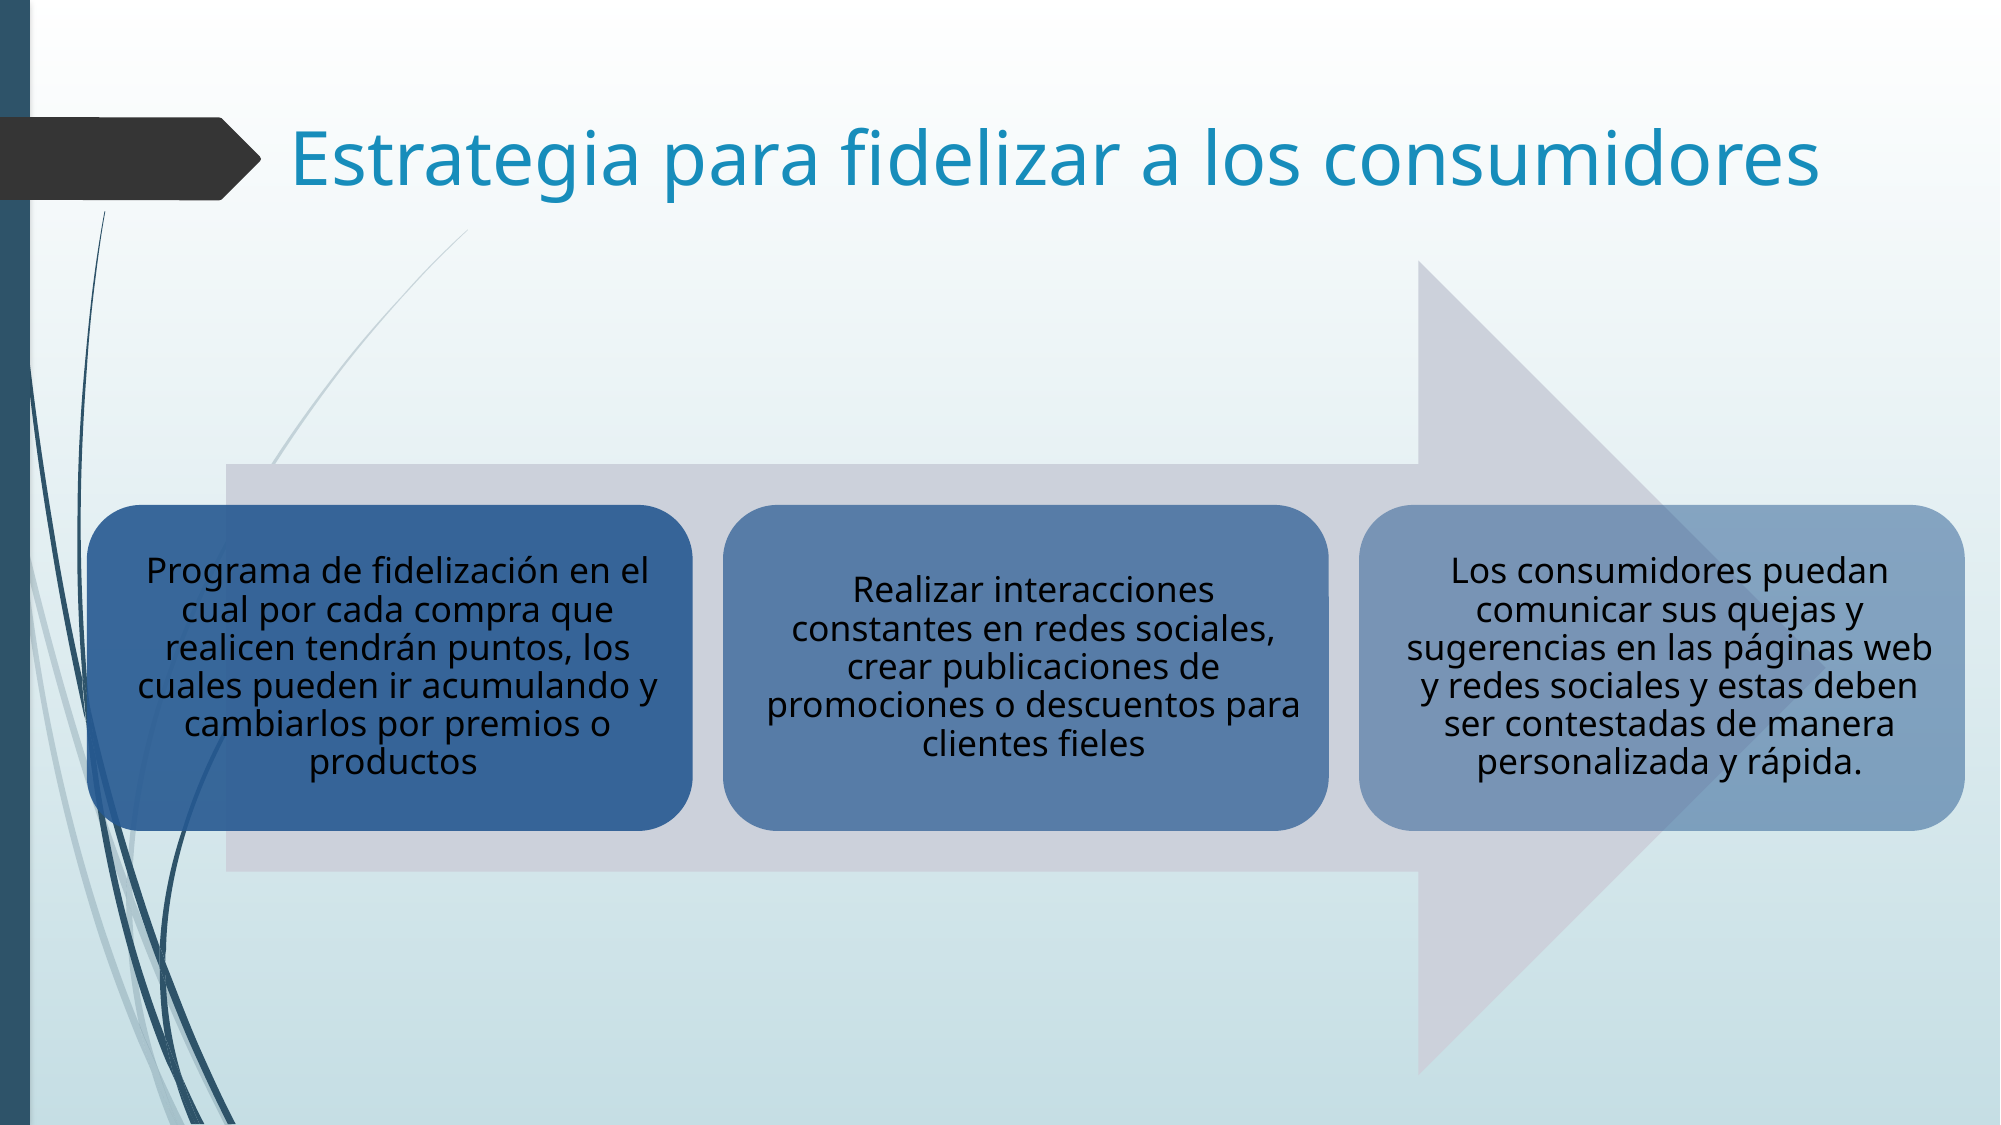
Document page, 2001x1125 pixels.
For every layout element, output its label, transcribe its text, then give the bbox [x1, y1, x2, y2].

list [84, 260, 1968, 1076]
title Estrategia para fidelizar a los consumidores [274, 102, 1888, 260]
